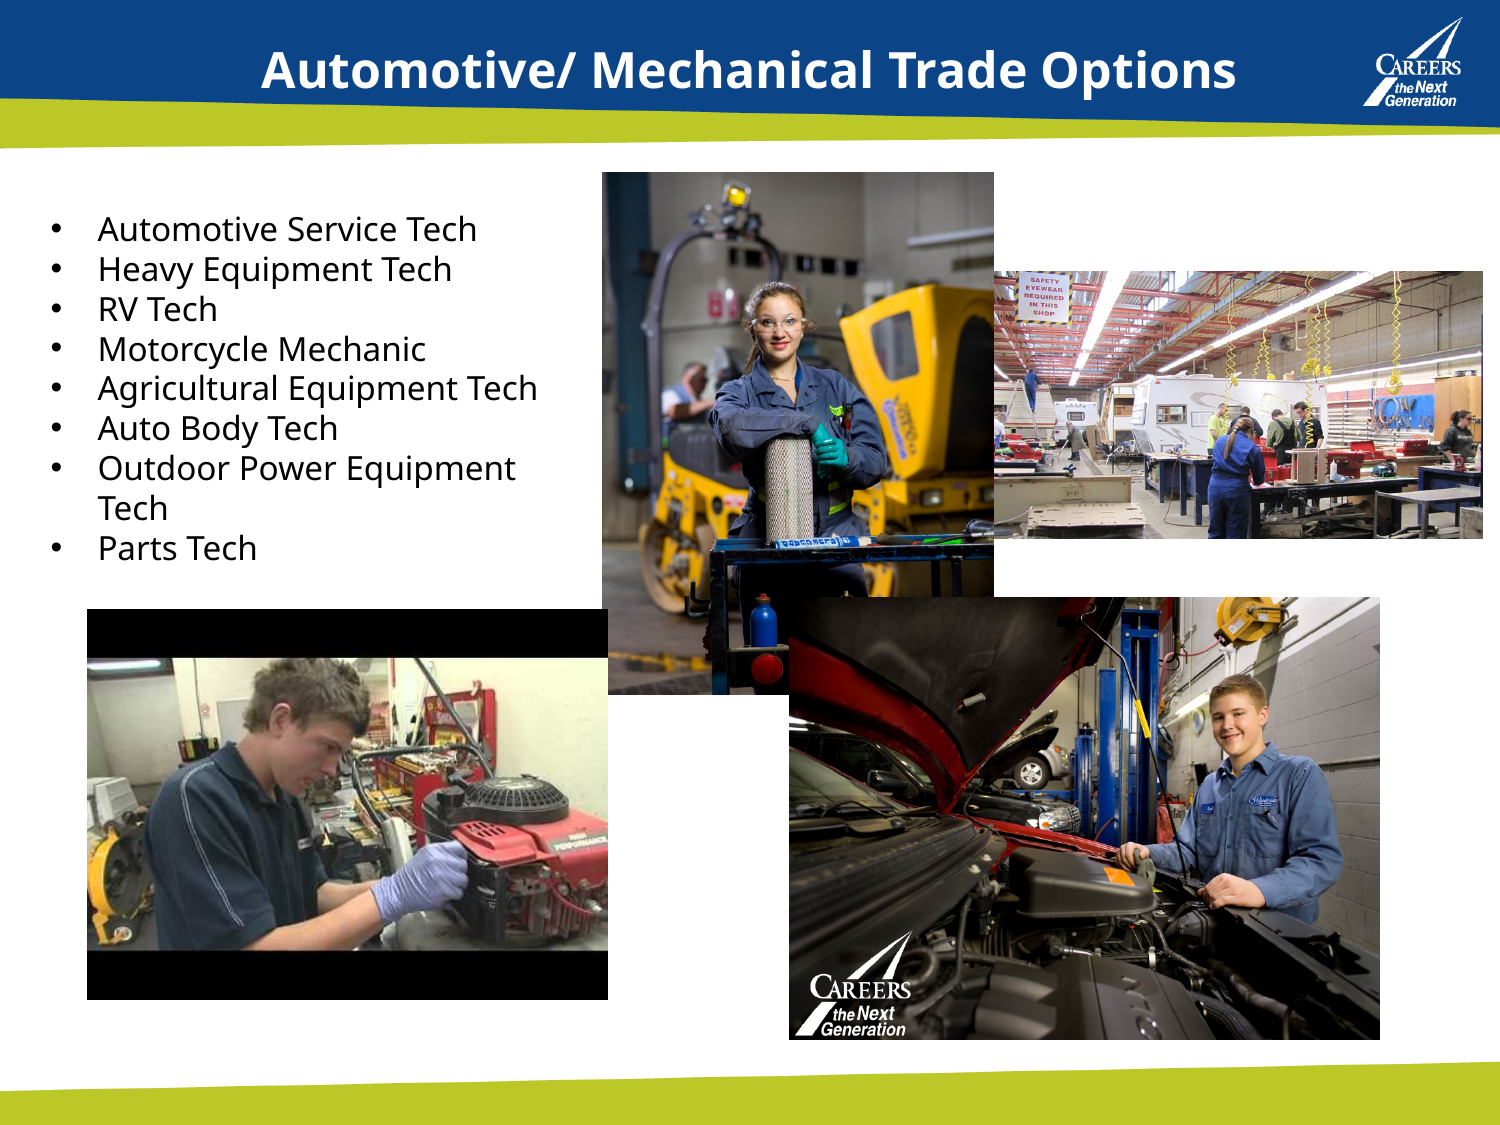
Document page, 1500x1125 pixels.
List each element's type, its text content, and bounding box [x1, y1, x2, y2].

picture [0, 138, 1500, 1125]
title Automotive/ Mechanical Trade Options [0, 0, 1500, 138]
text_box Automotive Service Tech Heavy Equipment Tech RV Tech Motorcycle Mechanic Agricultural Equipment Tech Auto Body Tech Outdoor Power Equipment Tech Parts Tech [35, 200, 596, 575]
